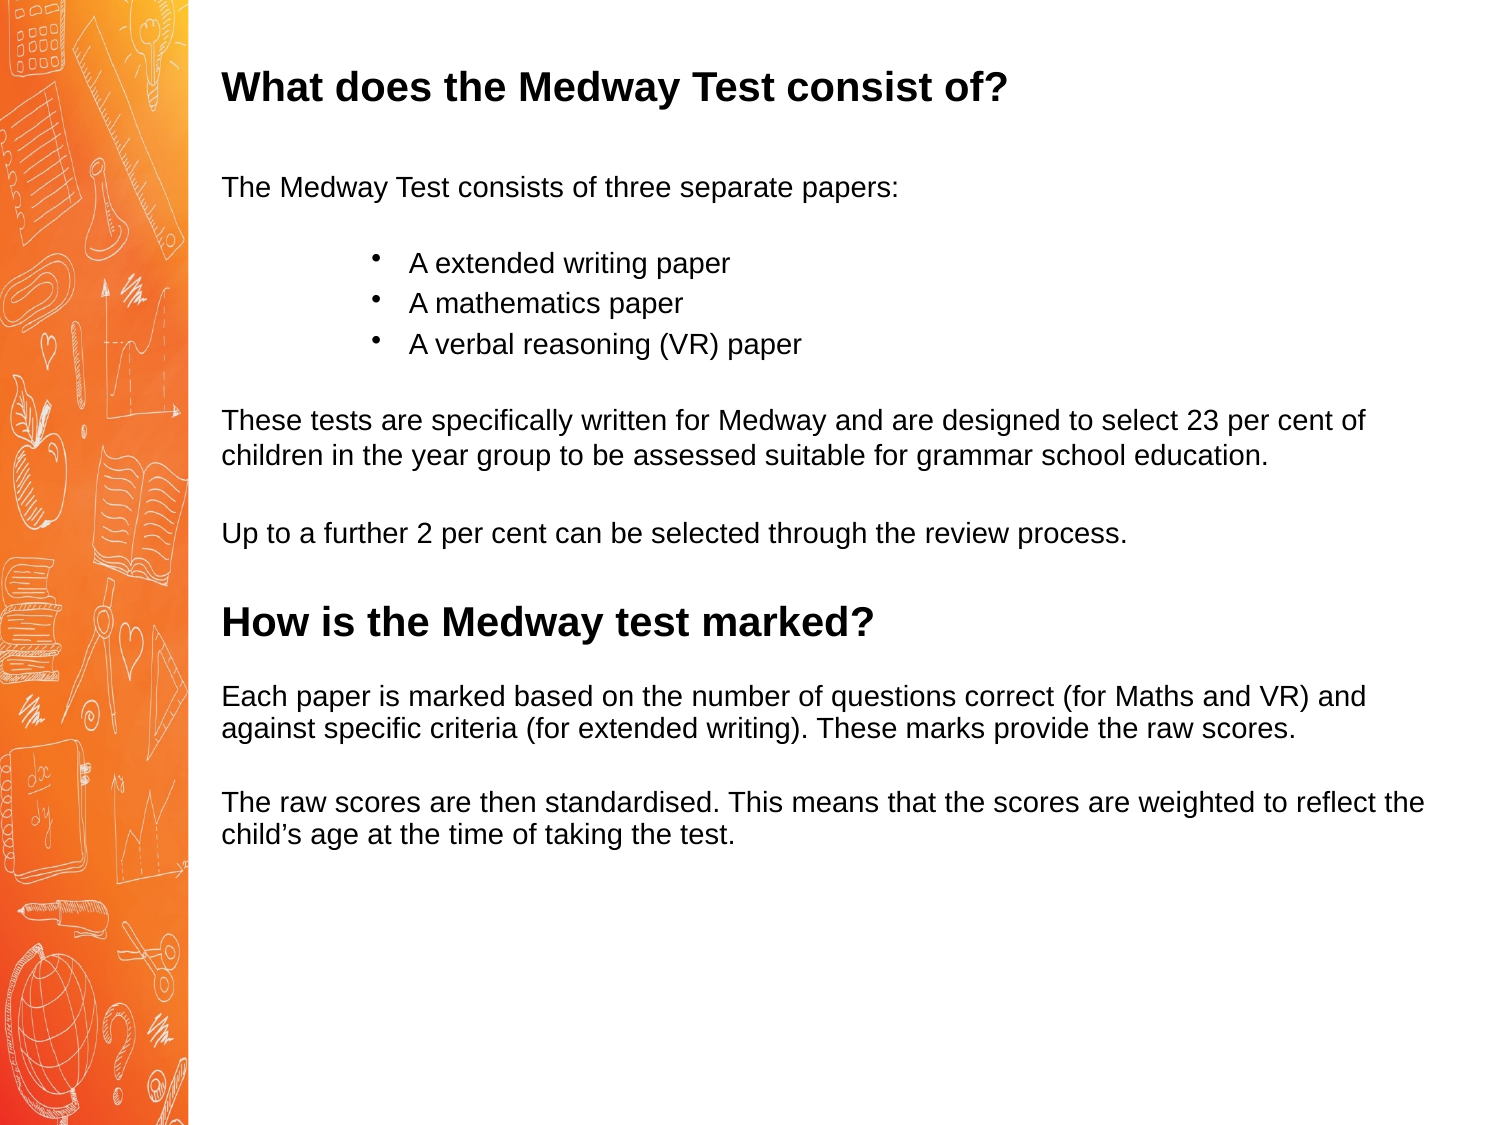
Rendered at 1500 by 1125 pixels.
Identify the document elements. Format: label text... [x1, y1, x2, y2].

text_box What does the Medway Test consist of? [206, 58, 1475, 118]
picture [0, 0, 189, 1125]
text_box The Medway Test consists of three separate papers: A extended writing paper A mathematics paper A verbal reasoning (VR) paper These tests are specifically written for Medway and are designed to select 23 per cent of children in the year group to be assessed suitable for grammar school education. Up to a further 2 per cent can be selected through the review process. How is the Medway test marked? Each paper is marked based on the number of questions correct (for Maths and VR) and against specific criteria (for extended writing). These marks provide the raw scores. The raw scores are then standardised. This means that the scores are weighted to reflect the child’s age at the time of taking the test. [206, 160, 1475, 911]
